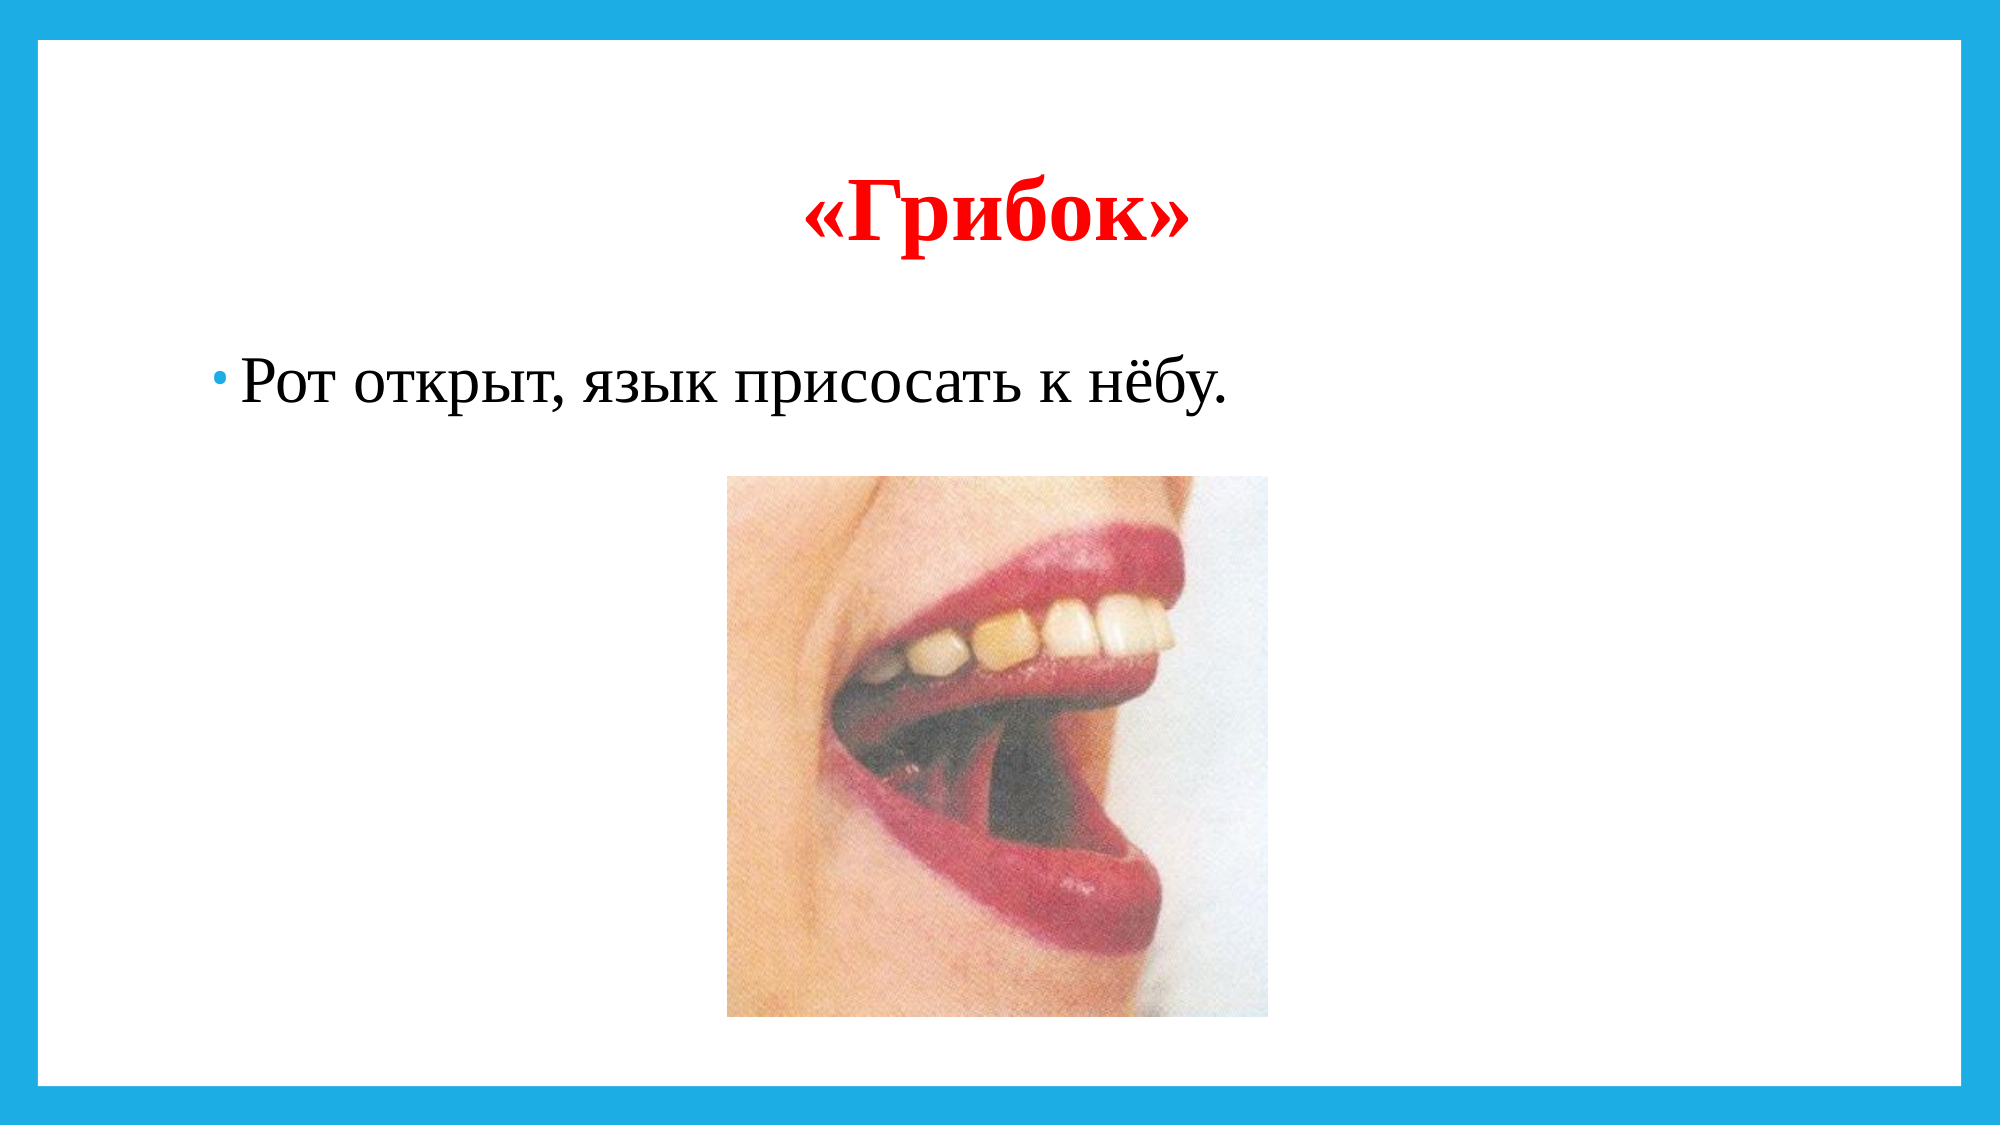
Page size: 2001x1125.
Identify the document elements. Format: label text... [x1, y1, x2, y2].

picture [726, 476, 1268, 1017]
list Рот открыт, язык присосать к нёбу. [187, 337, 1808, 493]
title «Грибок» [187, 99, 1808, 323]
